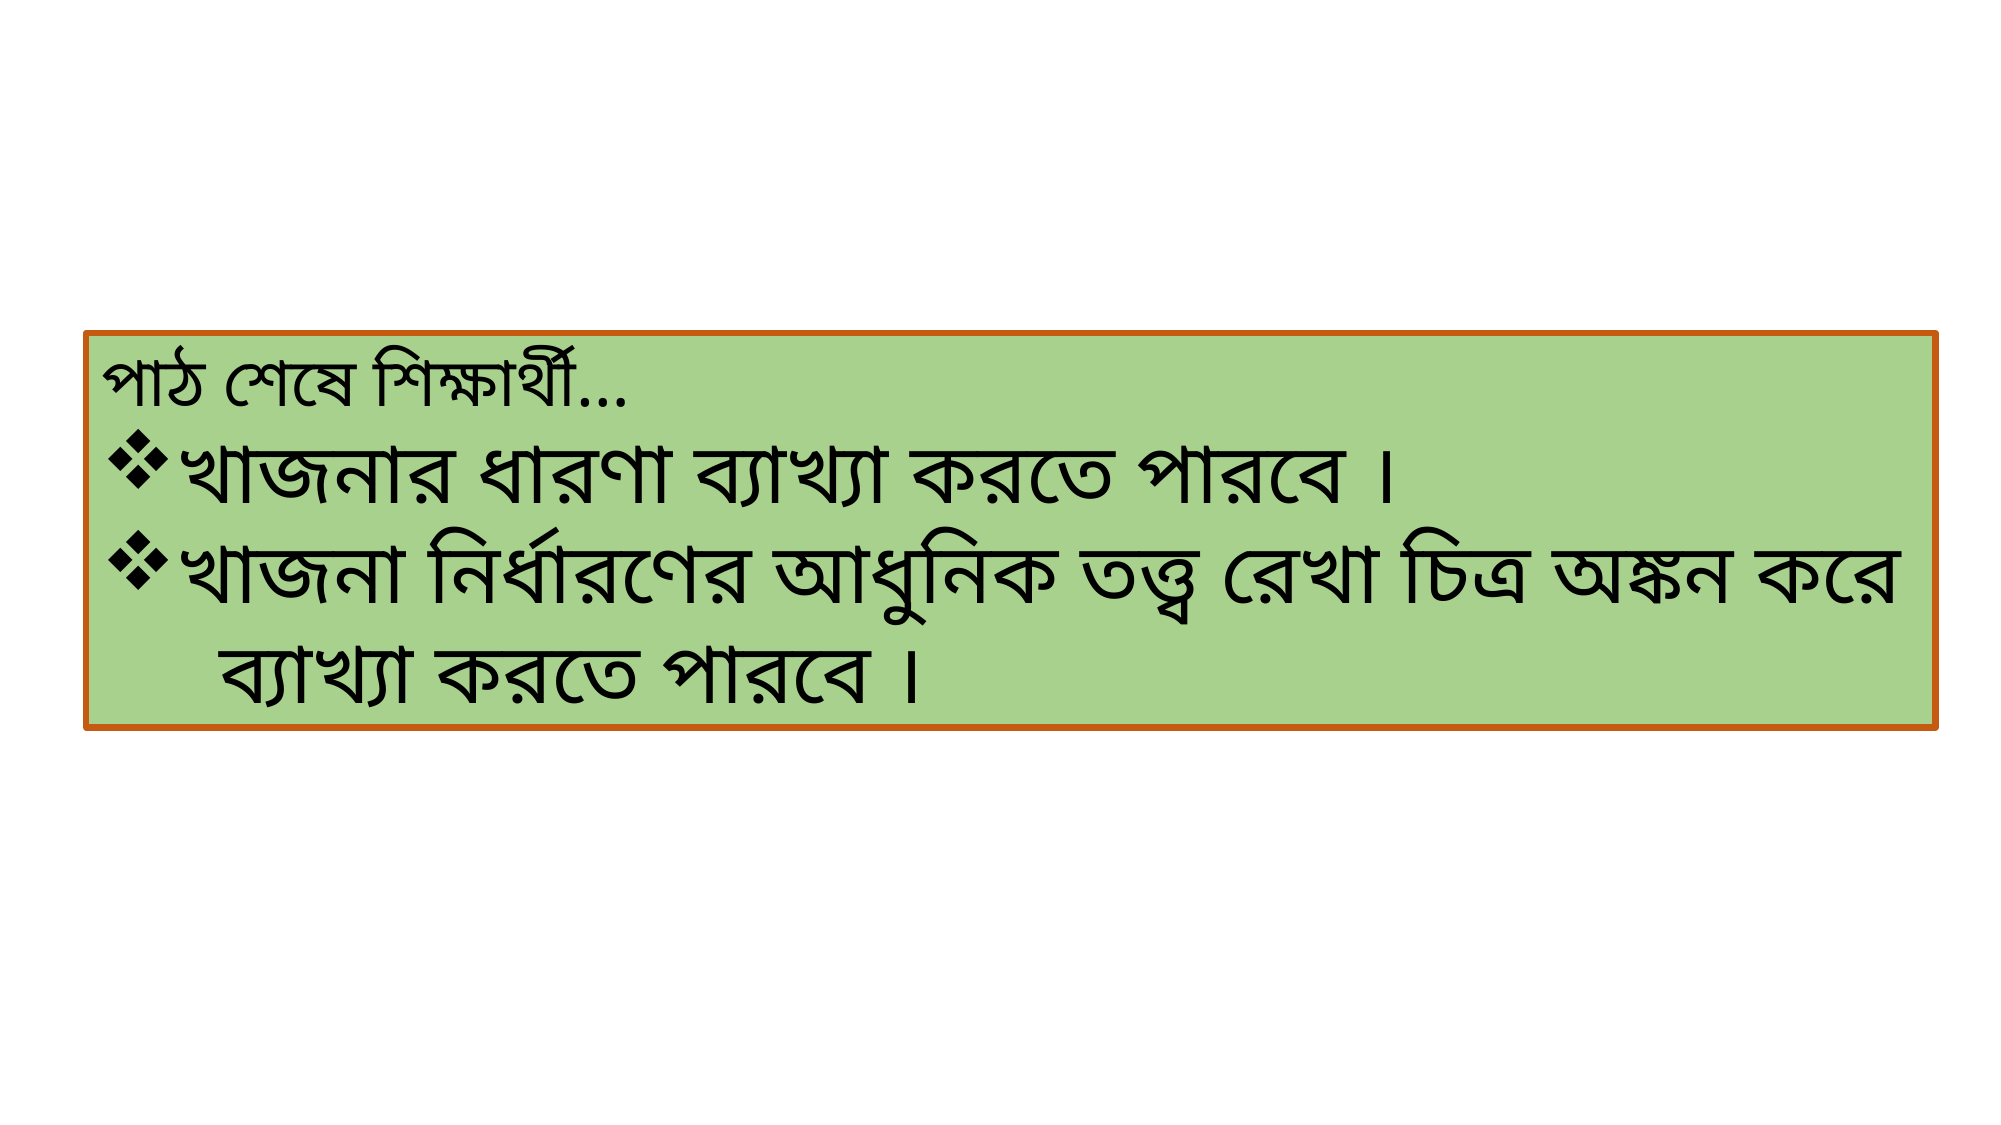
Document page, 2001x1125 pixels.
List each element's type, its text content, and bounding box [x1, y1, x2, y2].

text_box পাঠ শেষে শিক্ষার্থী… খাজনার ধারণা ব্যাখ্যা করতে পারবে । খাজনা নির্ধারণের আধুনিক তত্ত্ব রেখা চিত্র অঙ্কন করে ব্যাখ্যা করতে পারবে । [86, 332, 1936, 728]
